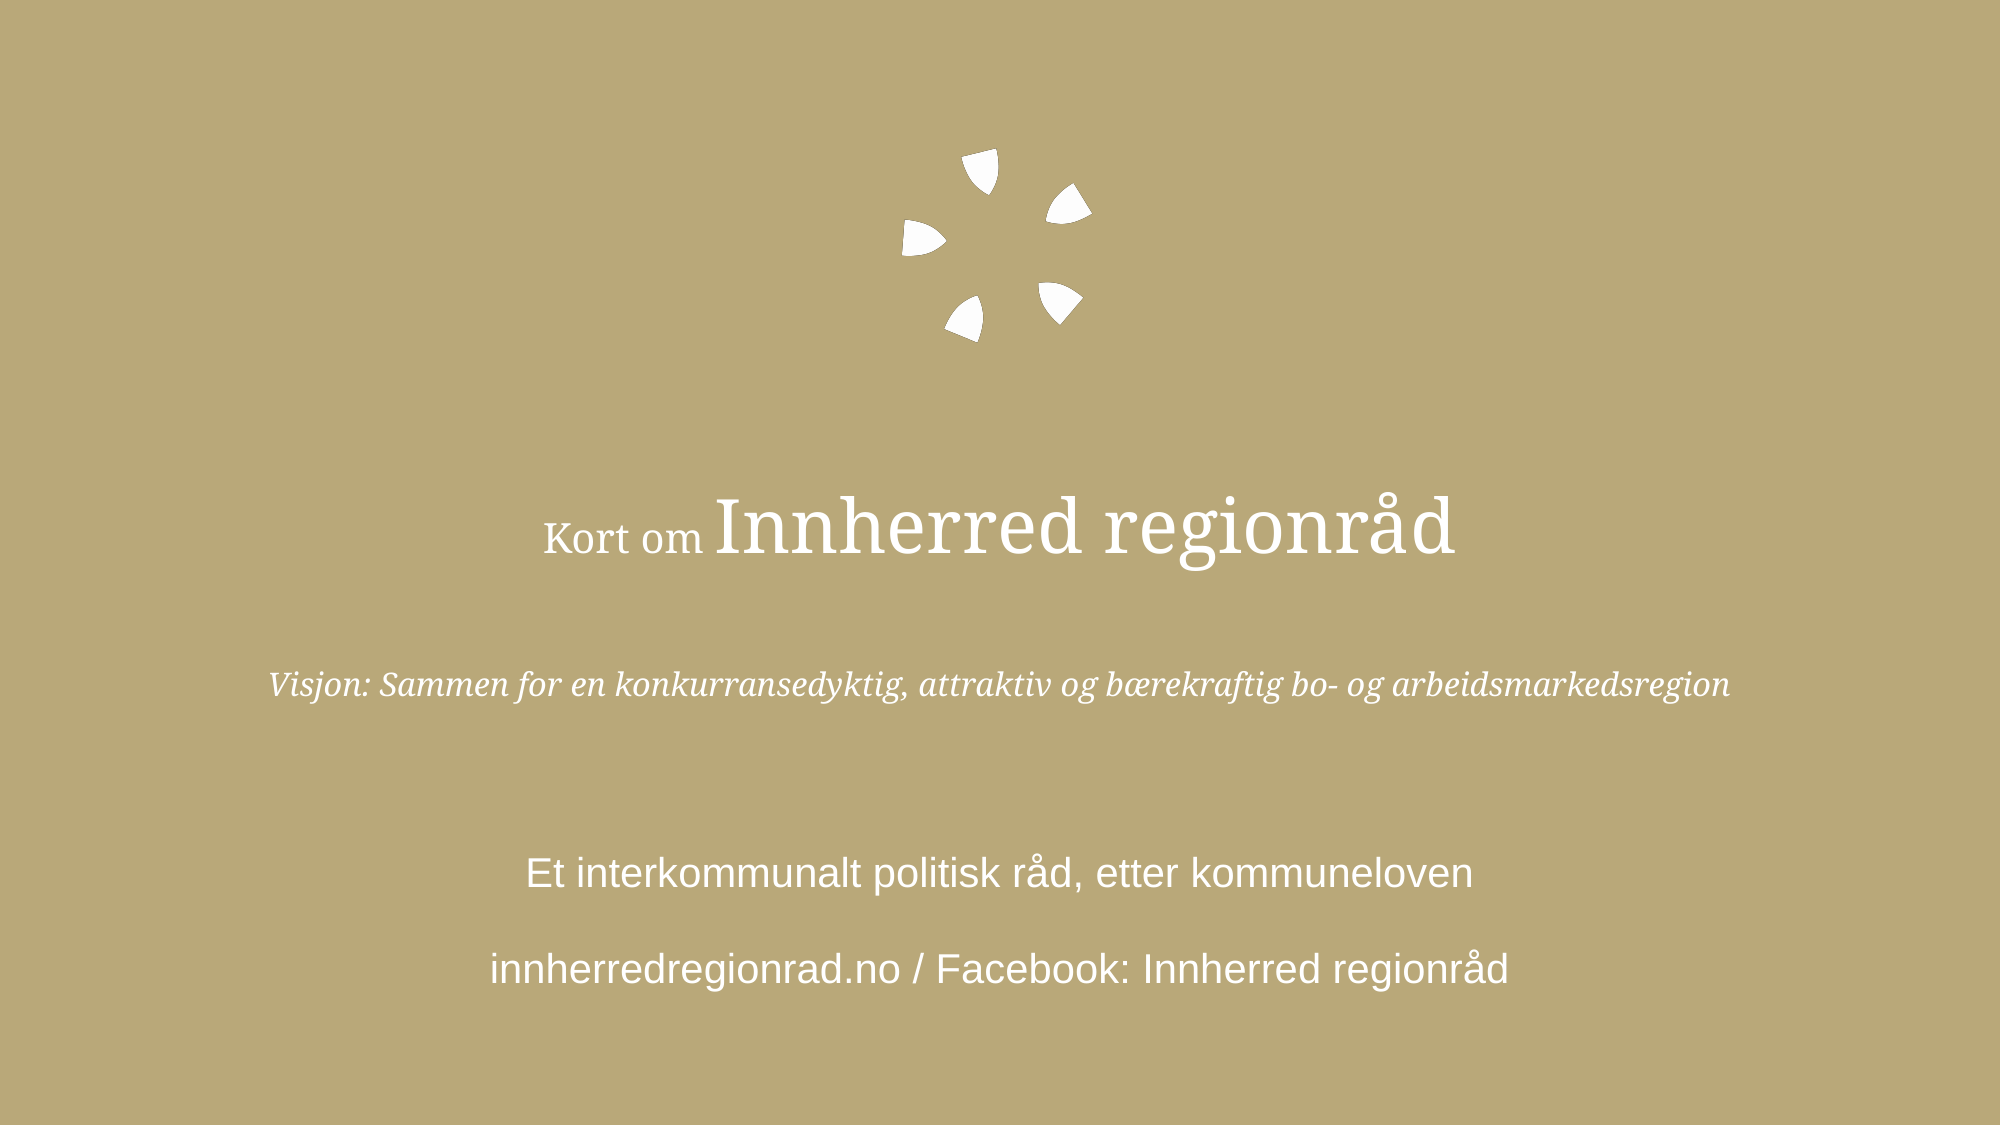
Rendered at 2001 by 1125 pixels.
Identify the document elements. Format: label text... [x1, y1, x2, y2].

subtitle Et interkommunalt politisk råd, etter kommuneloven innherredregionrad.no / Facebook: Innherred regionråd [249, 813, 1750, 1085]
picture [864, 132, 1135, 359]
list Visjon: Sammen for en konkurransedyktig, attraktiv og bærekraftig bo- og arbeidsmarkedsregion [249, 636, 1750, 727]
title Kort om Innherred regionråd [249, 470, 1750, 630]
